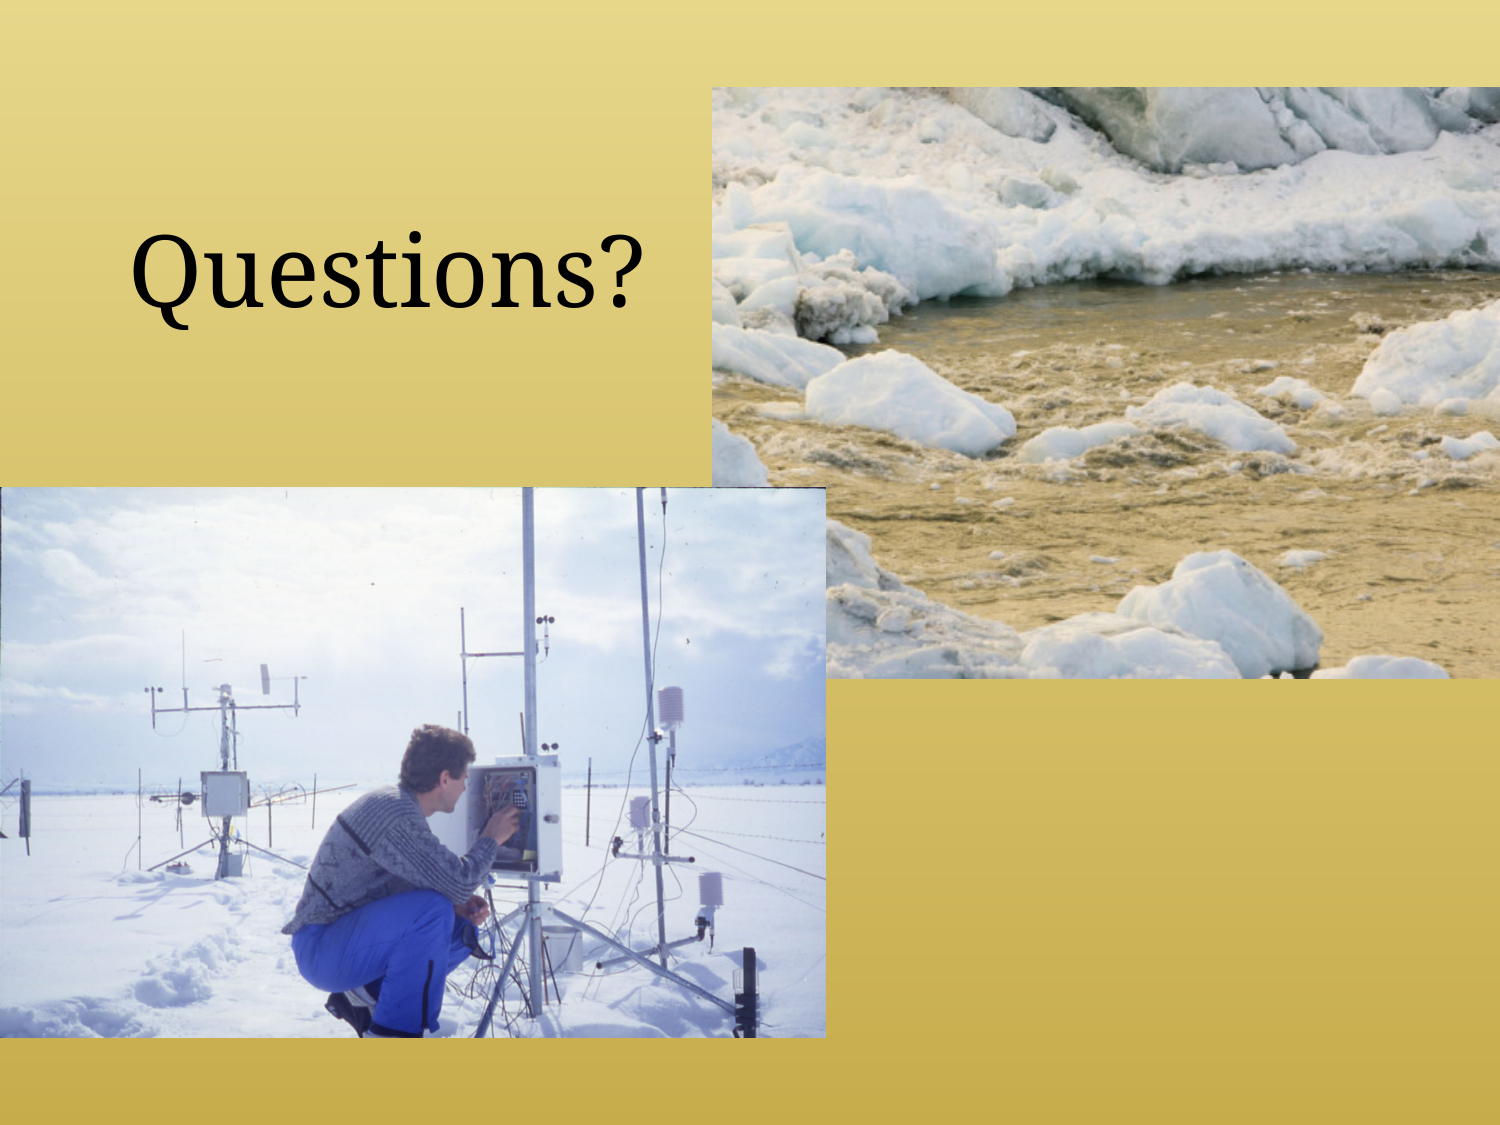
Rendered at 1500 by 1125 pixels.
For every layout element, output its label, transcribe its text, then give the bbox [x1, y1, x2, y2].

picture [0, 87, 1500, 1038]
text_box Questions? [0, 200, 705, 335]
